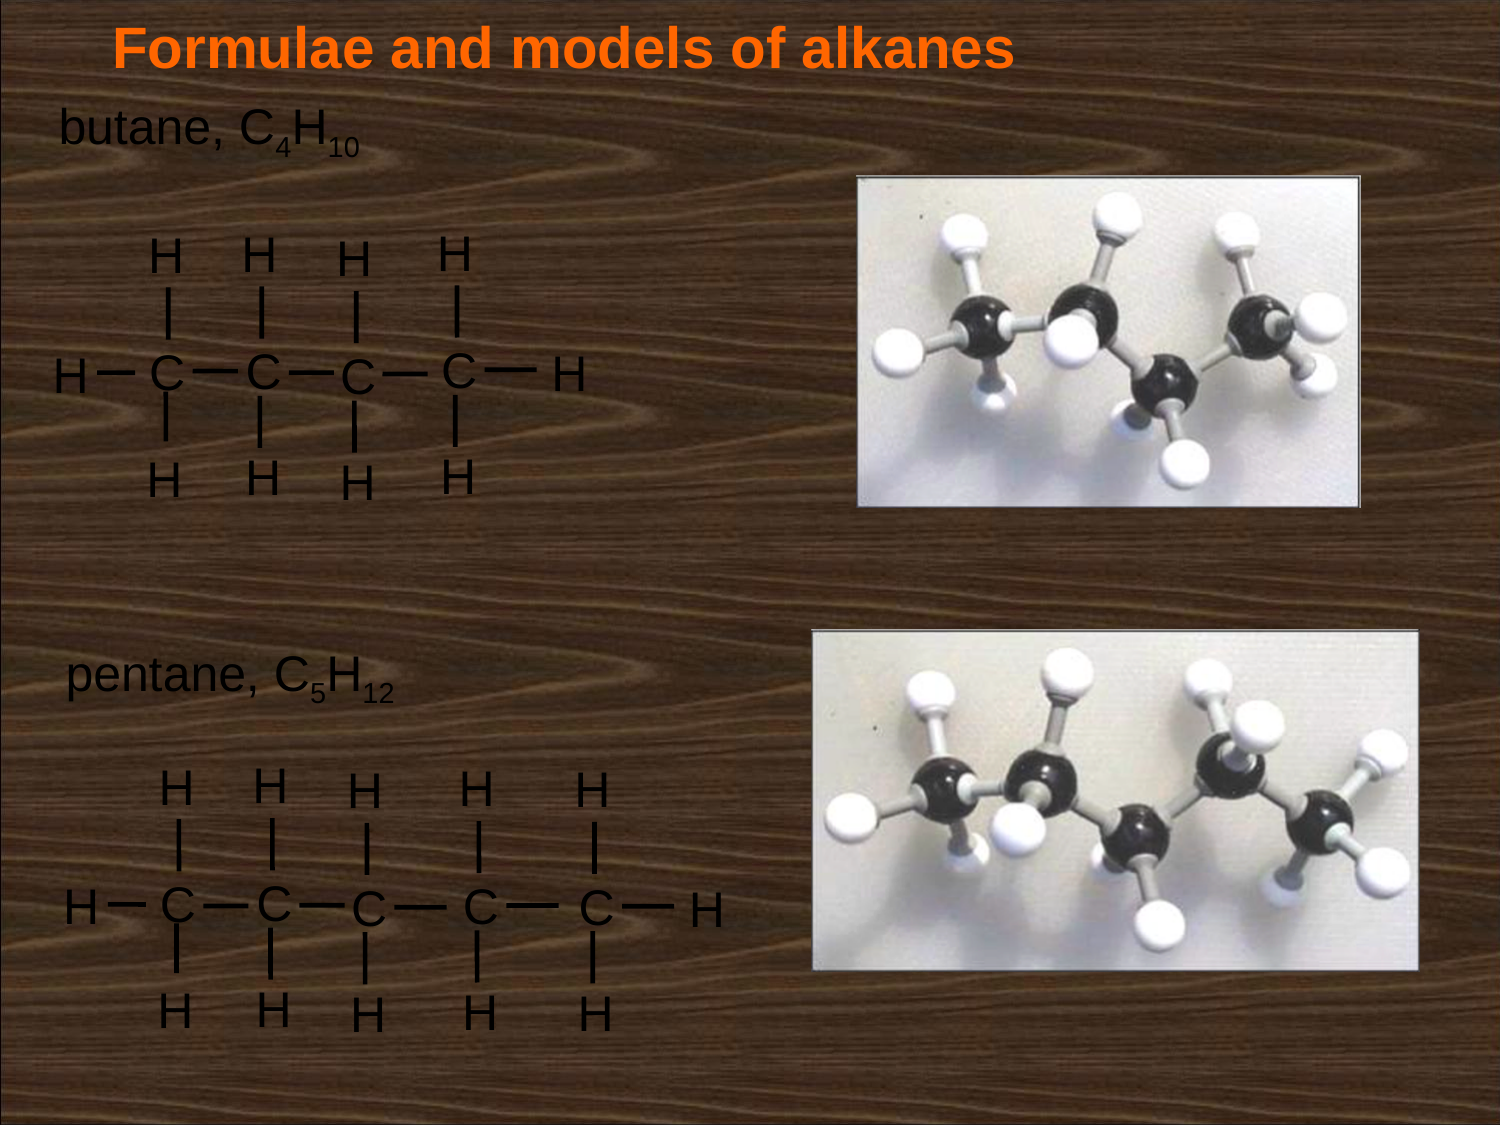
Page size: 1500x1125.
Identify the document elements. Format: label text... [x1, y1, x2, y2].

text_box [46, 629, 1420, 1051]
title Formulae and models of alkanes [0, 2, 1282, 88]
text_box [37, 87, 1361, 519]
picture [0, 0, 1500, 1125]
